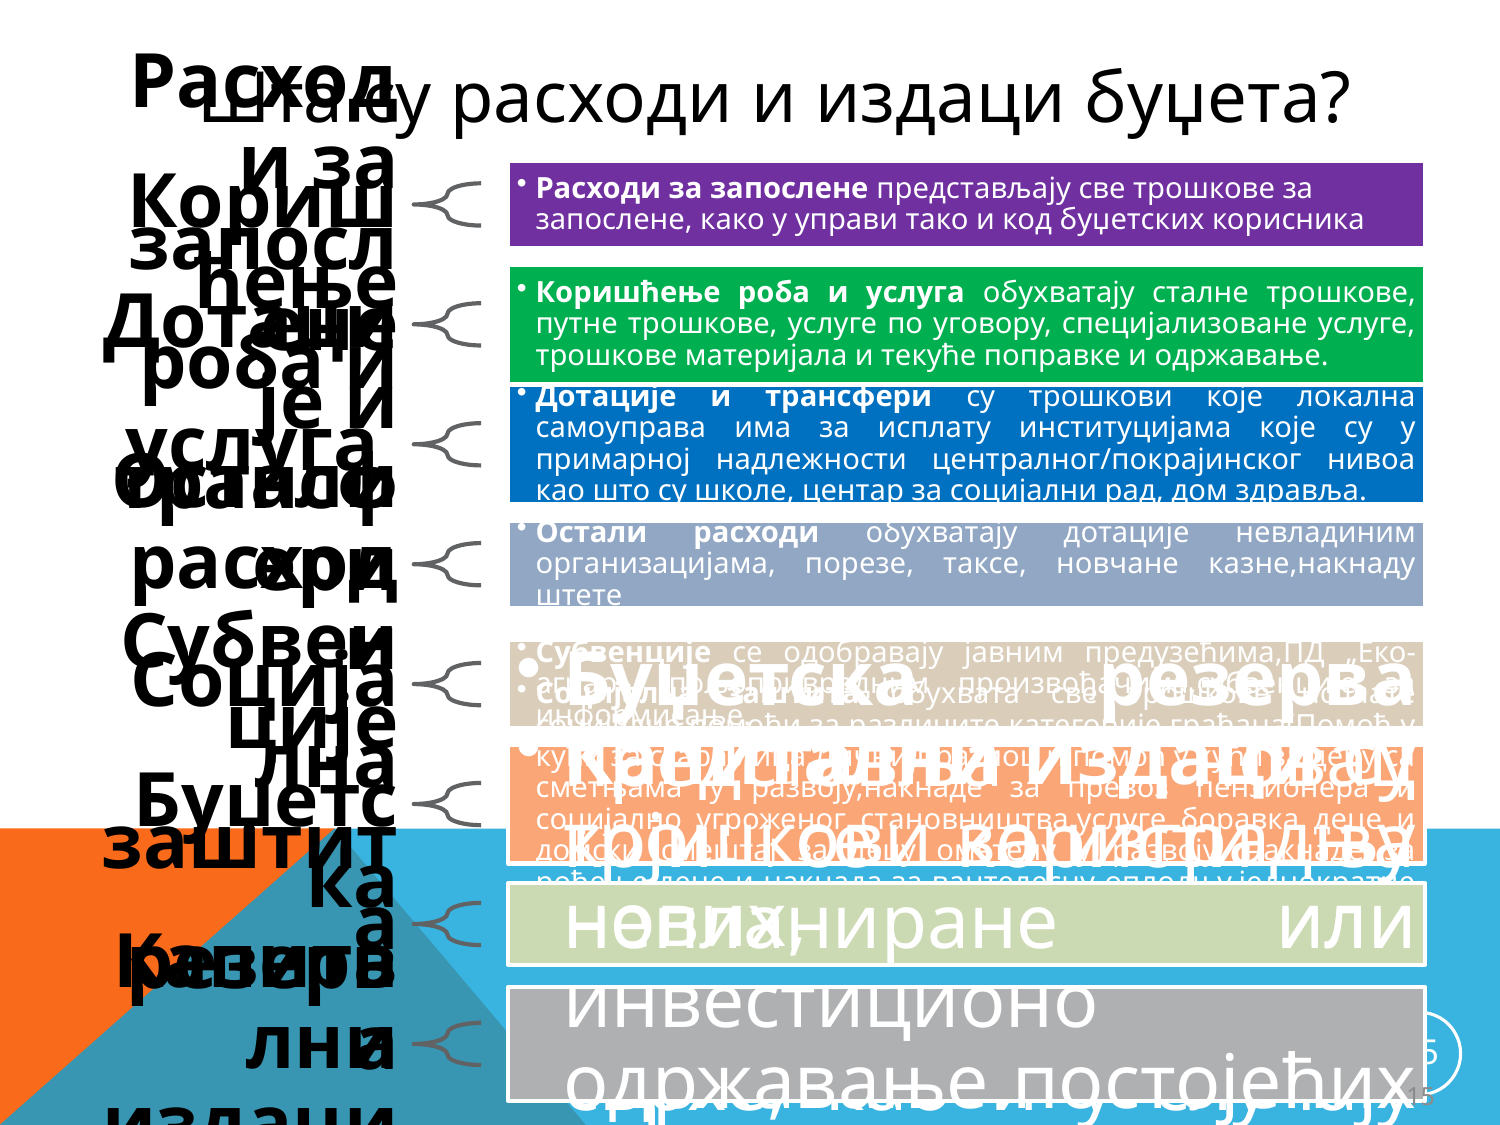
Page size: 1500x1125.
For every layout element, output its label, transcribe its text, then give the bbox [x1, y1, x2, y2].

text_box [76, 144, 1426, 1104]
text_box Шта су расходи и издаци буџета? [99, 43, 1450, 145]
slide_number 15 [1428, 1011, 1463, 1084]
text_box 15 [1100, 1067, 1450, 1125]
